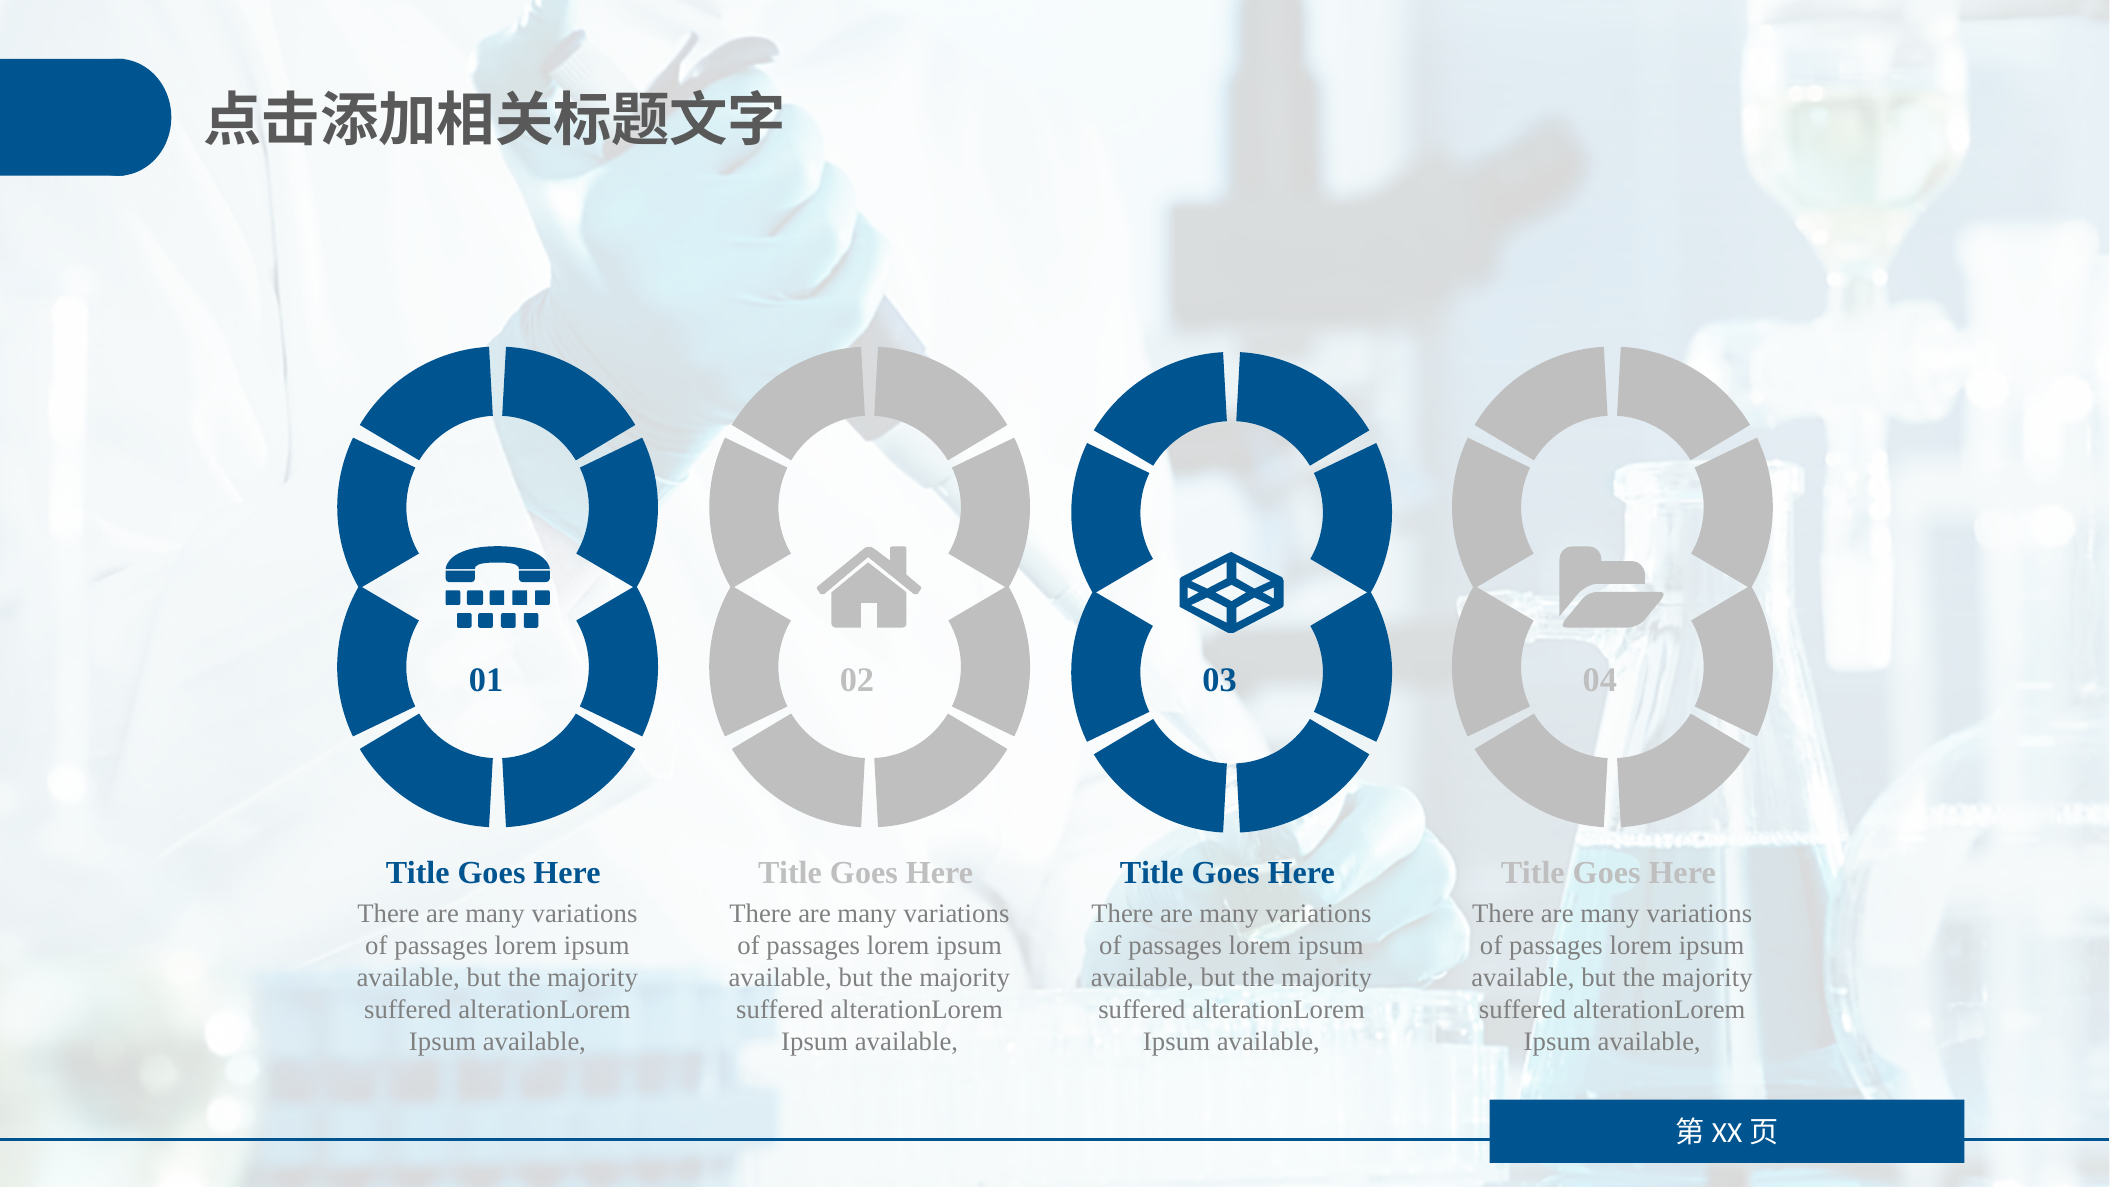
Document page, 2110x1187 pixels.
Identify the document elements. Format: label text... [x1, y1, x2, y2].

slide_number 第XX页 [1489, 1140, 1965, 1163]
text_box Title Goes Here There are many variations of passages lorem ipsum available, but the majority suffered alterationLorem Ipsum available, [1435, 851, 1790, 1057]
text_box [708, 346, 1031, 828]
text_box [1451, 346, 1774, 828]
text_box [336, 346, 659, 828]
text_box Title Goes Here There are many variations of passages lorem ipsum available, but the majority suffered alterationLorem Ipsum available, [1054, 851, 1409, 1057]
text_box 点击添加相关标题文字 [188, 74, 838, 160]
text_box Title Goes Here There are many variations of passages lorem ipsum available, but the majority suffered alterationLorem Ipsum available, [320, 851, 675, 1057]
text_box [0, 58, 172, 176]
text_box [1070, 351, 1393, 833]
slide_number 第XX页 [1489, 1099, 1965, 1139]
text_box Title Goes Here There are many variations of passages lorem ipsum available, but the majority suffered alterationLorem Ipsum available, [692, 851, 1047, 1057]
